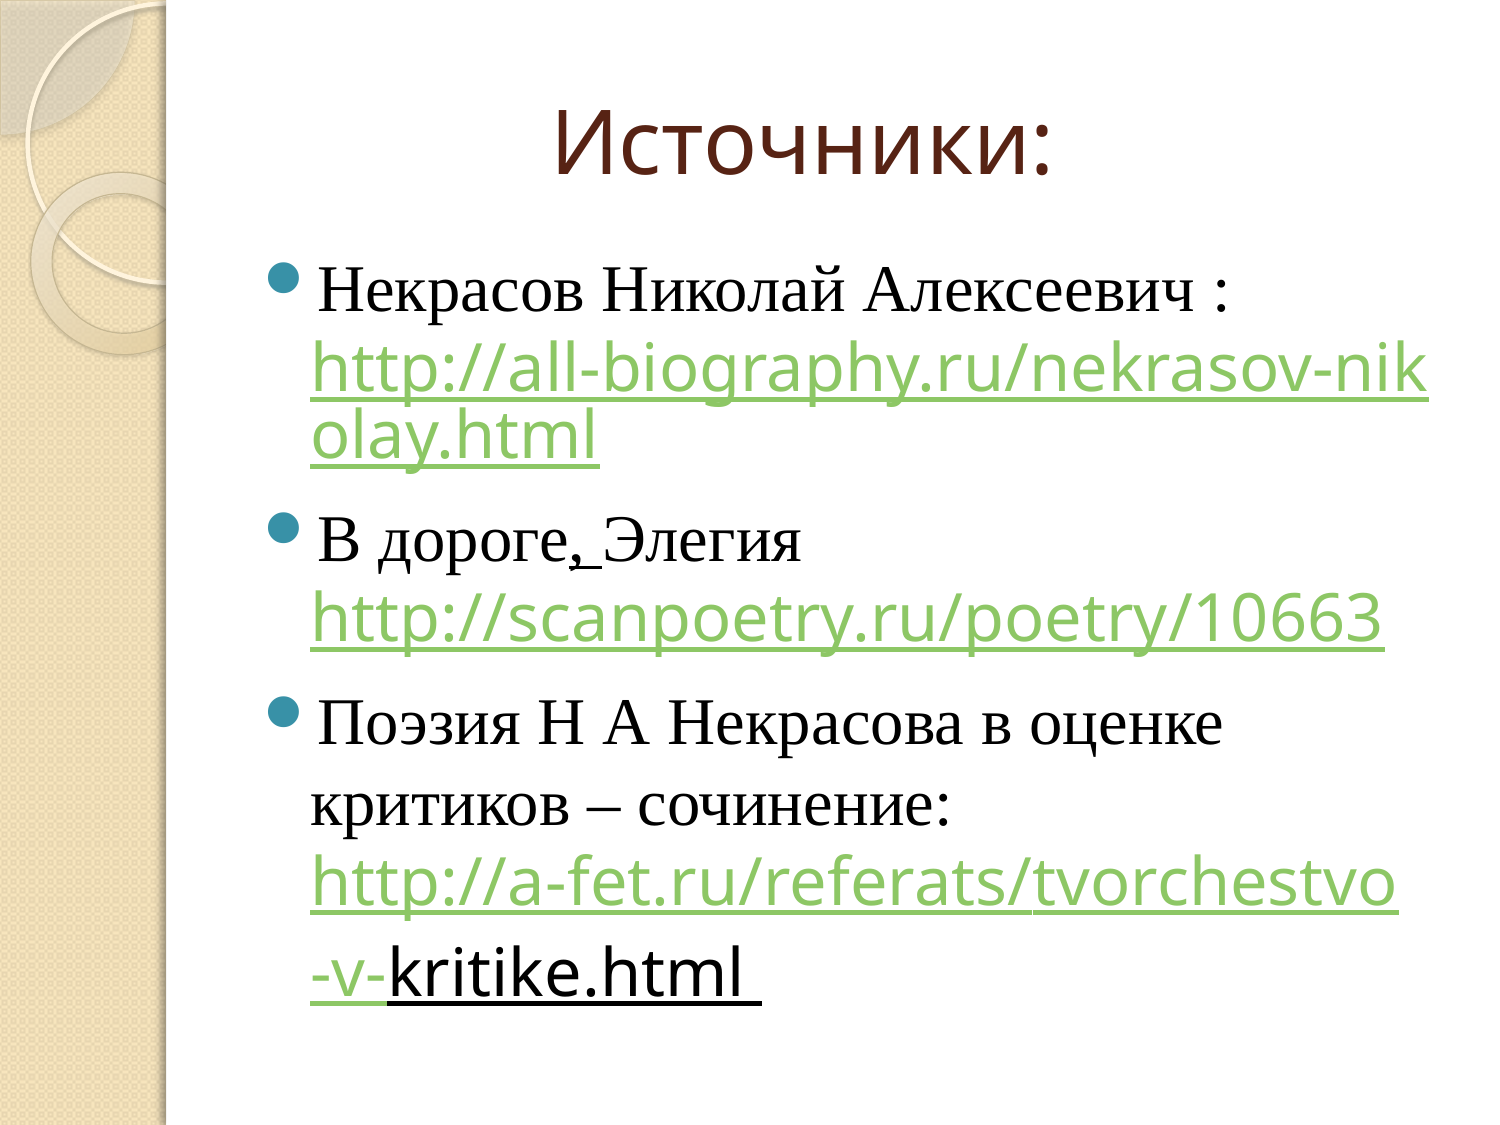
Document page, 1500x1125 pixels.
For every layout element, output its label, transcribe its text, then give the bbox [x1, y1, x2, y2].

title Источники: [235, 45, 1466, 233]
list Некрасов Николай Алексеевич : http://all-biography.ru/nekrasov-nikolay.html В дороге, Элегия http://scanpoetry.ru/poetry/10663 Поэзия Н А Некрасова в оценке критиков – сочинение: http://a-fet.ru/referats/tvorchestvo-v-kritike.html [235, 237, 1466, 1025]
